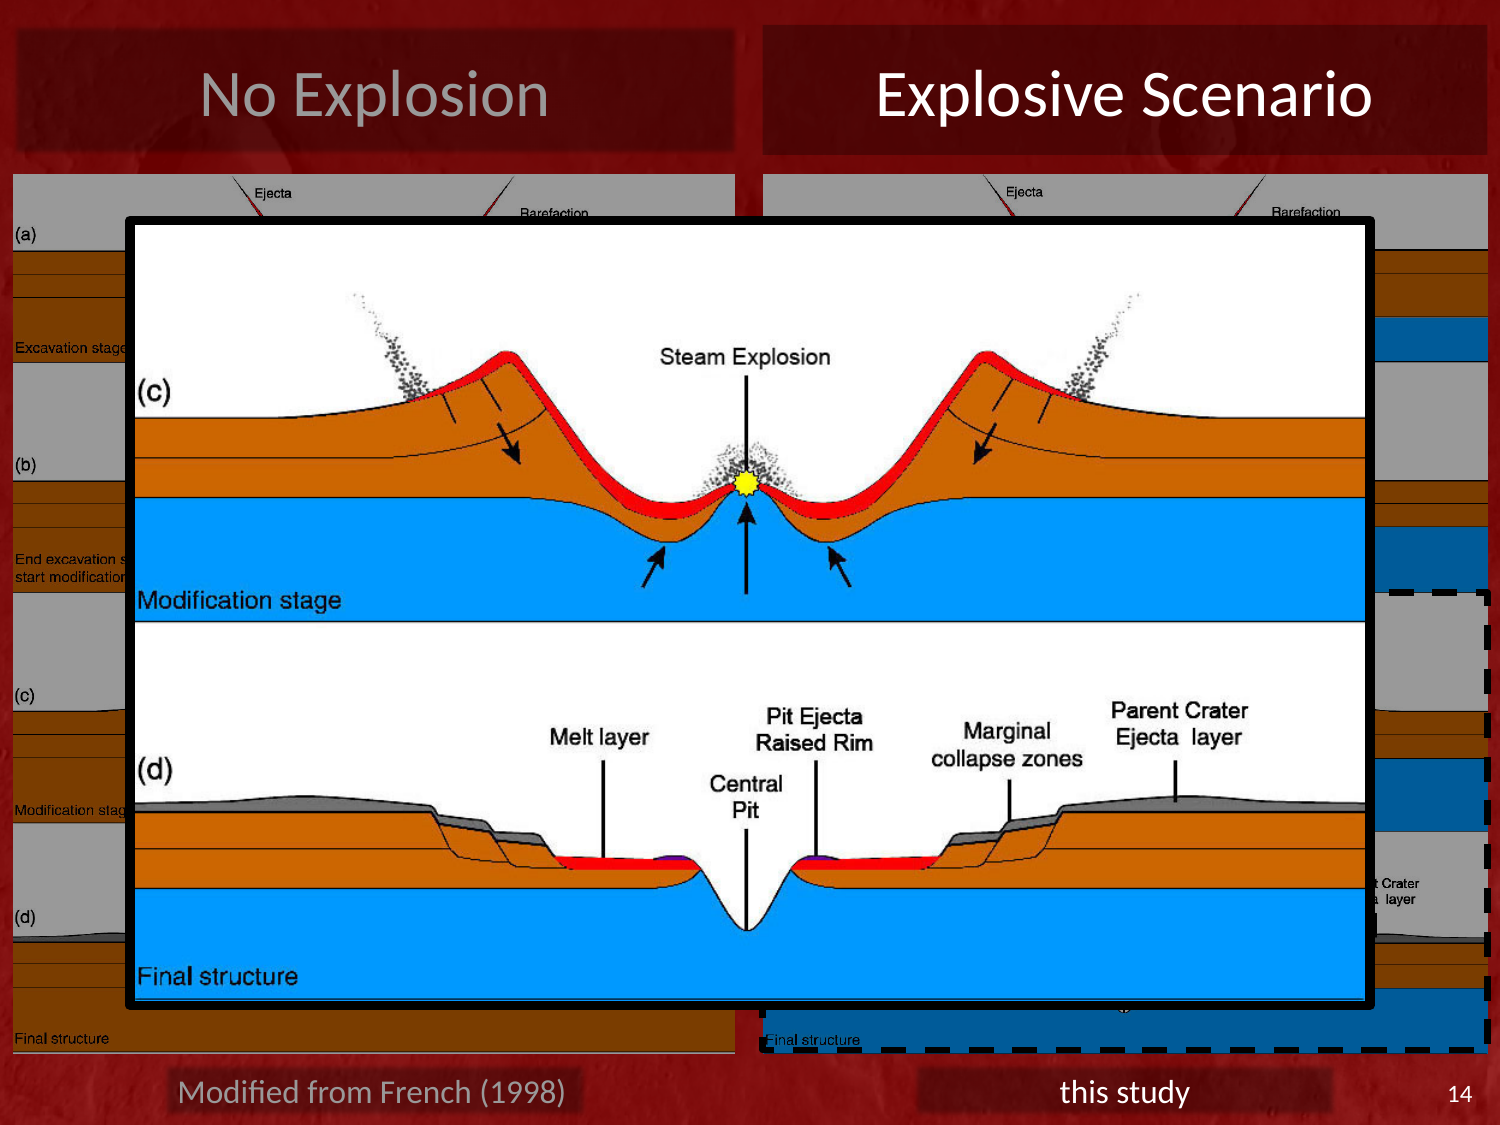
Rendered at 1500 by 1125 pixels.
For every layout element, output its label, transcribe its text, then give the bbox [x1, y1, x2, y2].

slide_number 14 [917, 1062, 1488, 1123]
picture [134, 224, 1366, 1001]
title Explosive Scenario [762, 24, 1488, 155]
text_box this study [919, 1067, 1334, 1114]
text_box [0, 0, 1500, 1125]
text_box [13, 174, 1488, 1055]
title Explosive Scenario [914, 1065, 1137, 1116]
